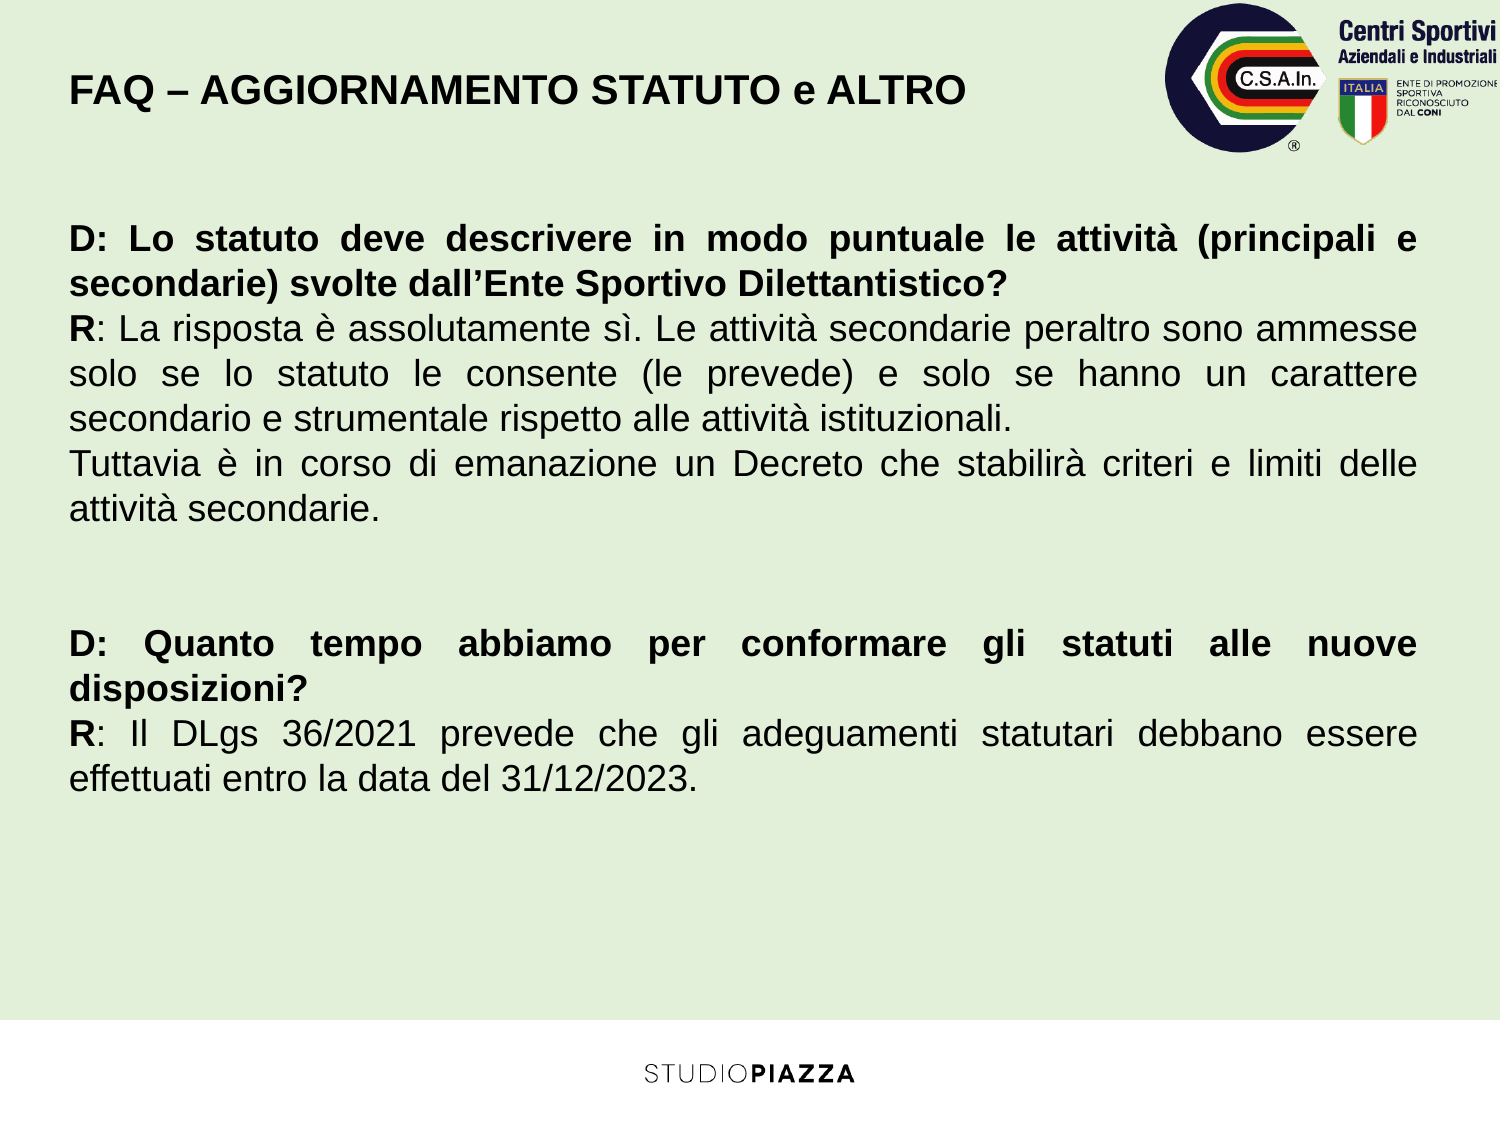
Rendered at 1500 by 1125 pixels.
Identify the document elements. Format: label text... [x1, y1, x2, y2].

text_box D: Lo statuto deve descrivere in modo puntuale le attività (principali e secondarie) svolte dall’Ente Sportivo Dilettantistico? R: La risposta è assolutamente sì. Le attività secondarie peraltro sono ammesse solo se lo statuto le consente (le prevede) e solo se hanno un carattere secondario e strumentale rispetto alle attività istituzionali. Tuttavia è in corso di emanazione un Decreto che stabilirà criteri e limiti delle attività secondarie. D: Quanto tempo abbiamo per conformare gli statuti alle nuove disposizioni? R: Il DLgs 36/2021 prevede che gli adeguamenti statutari debbano essere effettuati entro la data del 31/12/2023. [54, 161, 1434, 852]
picture [1165, 3, 1497, 153]
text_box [0, 1020, 1500, 1125]
text_box FAQ – AGGIORNAMENTO STATUTO e ALTRO [54, 55, 1060, 121]
